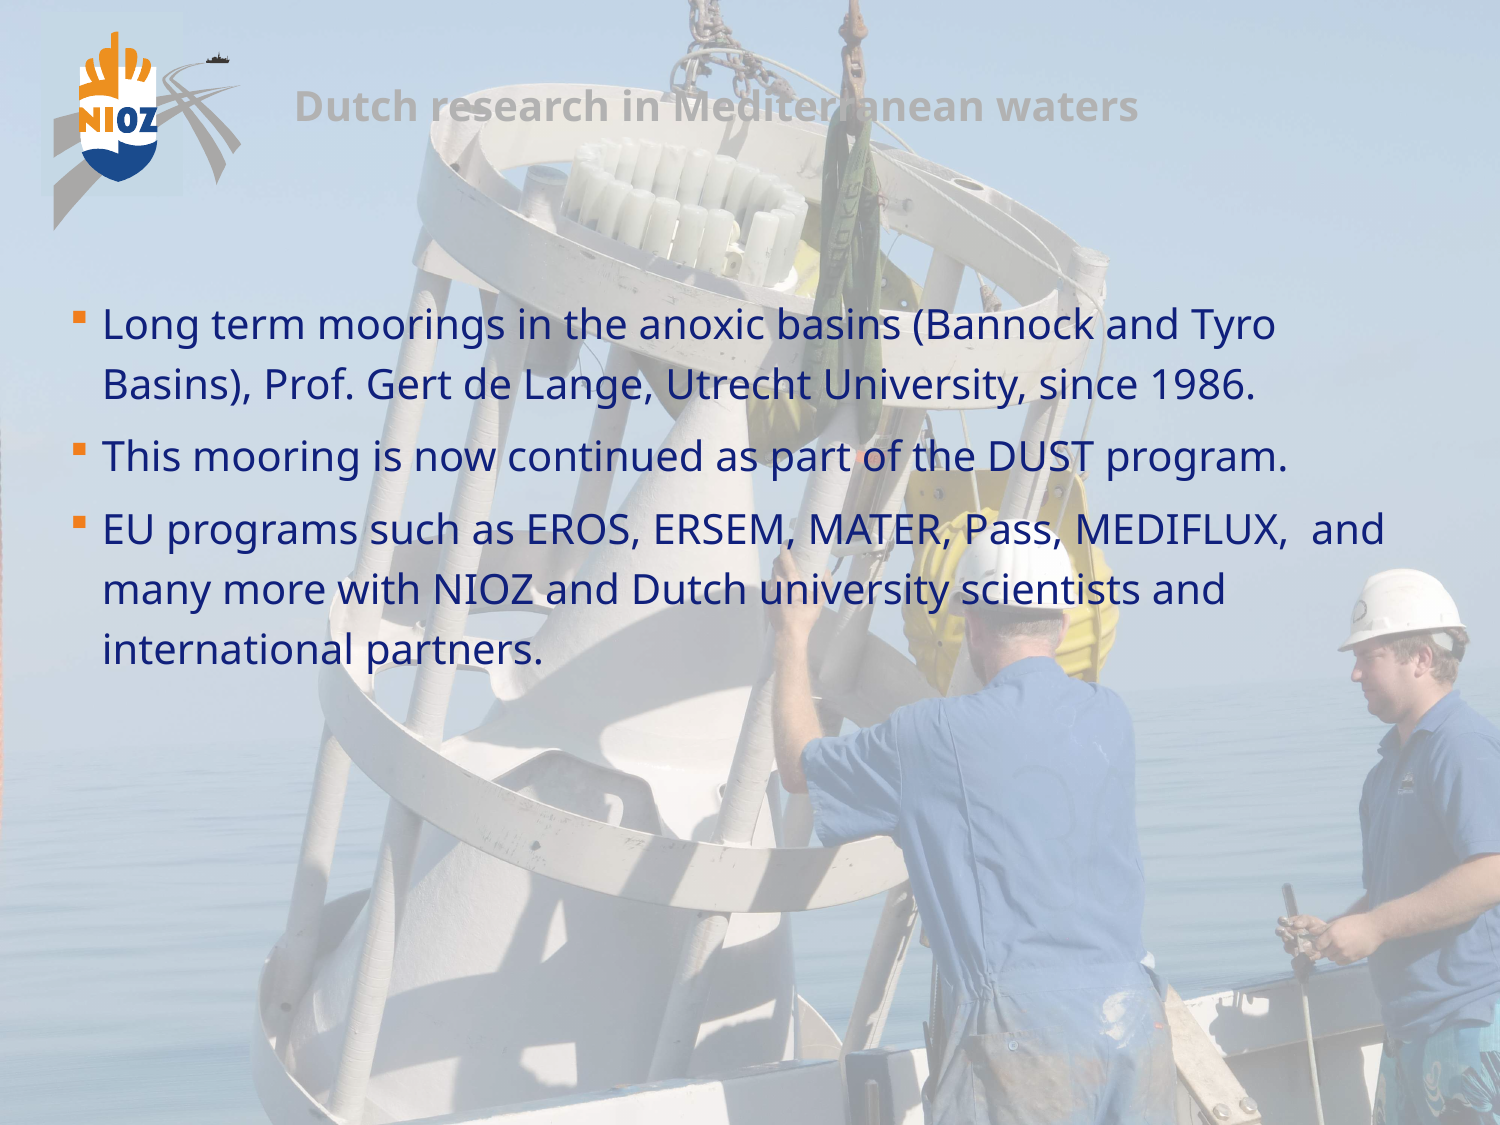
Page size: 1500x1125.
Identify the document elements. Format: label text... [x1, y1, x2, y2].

text_box Dutch research in Mediterranean waters [278, 62, 1155, 138]
text_box [41, 11, 183, 197]
picture [52, 30, 243, 232]
list Long term moorings in the anoxic basins (Bannock and Tyro Basins), Prof. Gert de Lange, Utrecht University, since 1986. This mooring is now continued as part of the DUST program. EU programs such as EROS, ERSEM, MATER, Pass, MEDIFLUX, and many more with NIOZ and Dutch university scientists and international partners. [69, 224, 1408, 1063]
